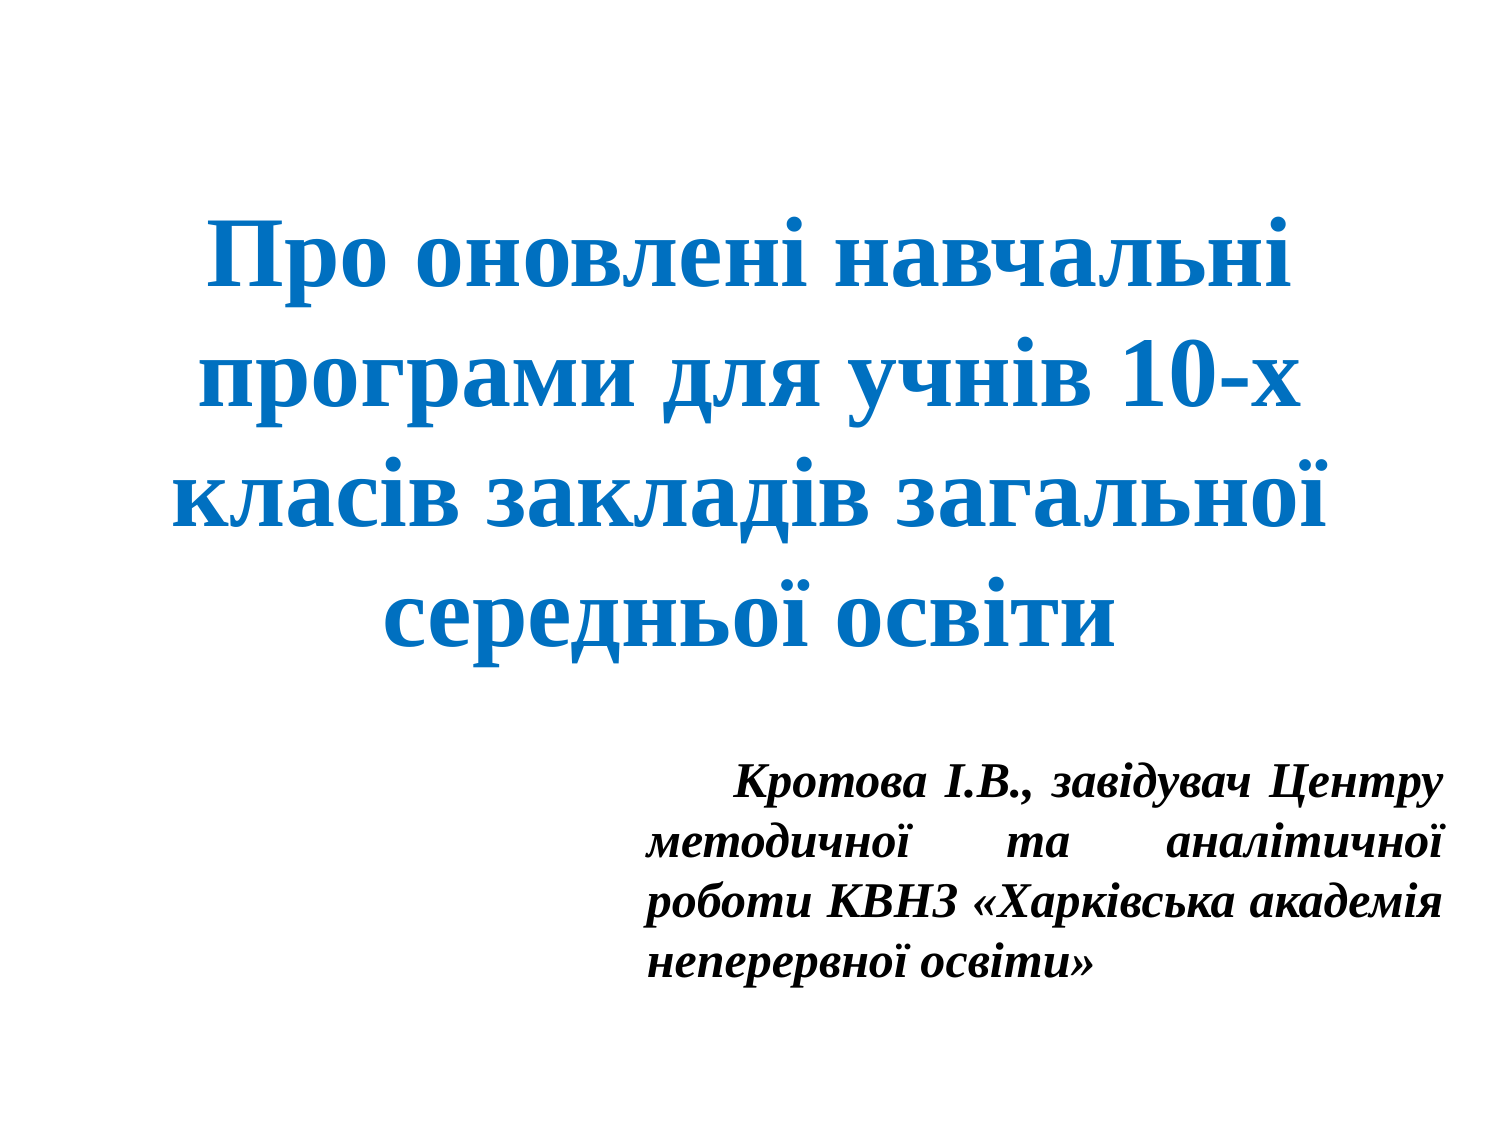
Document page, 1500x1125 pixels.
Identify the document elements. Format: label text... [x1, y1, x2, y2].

list Кротова І.В., завідувач Центру методичної та аналітичної роботи КВНЗ «Харківська академія неперервної освіти» [631, 739, 1459, 1035]
title Про оновлені навчальні програми для учнів 10-х класів закладів загальної середньої освіти [75, 125, 1425, 728]
